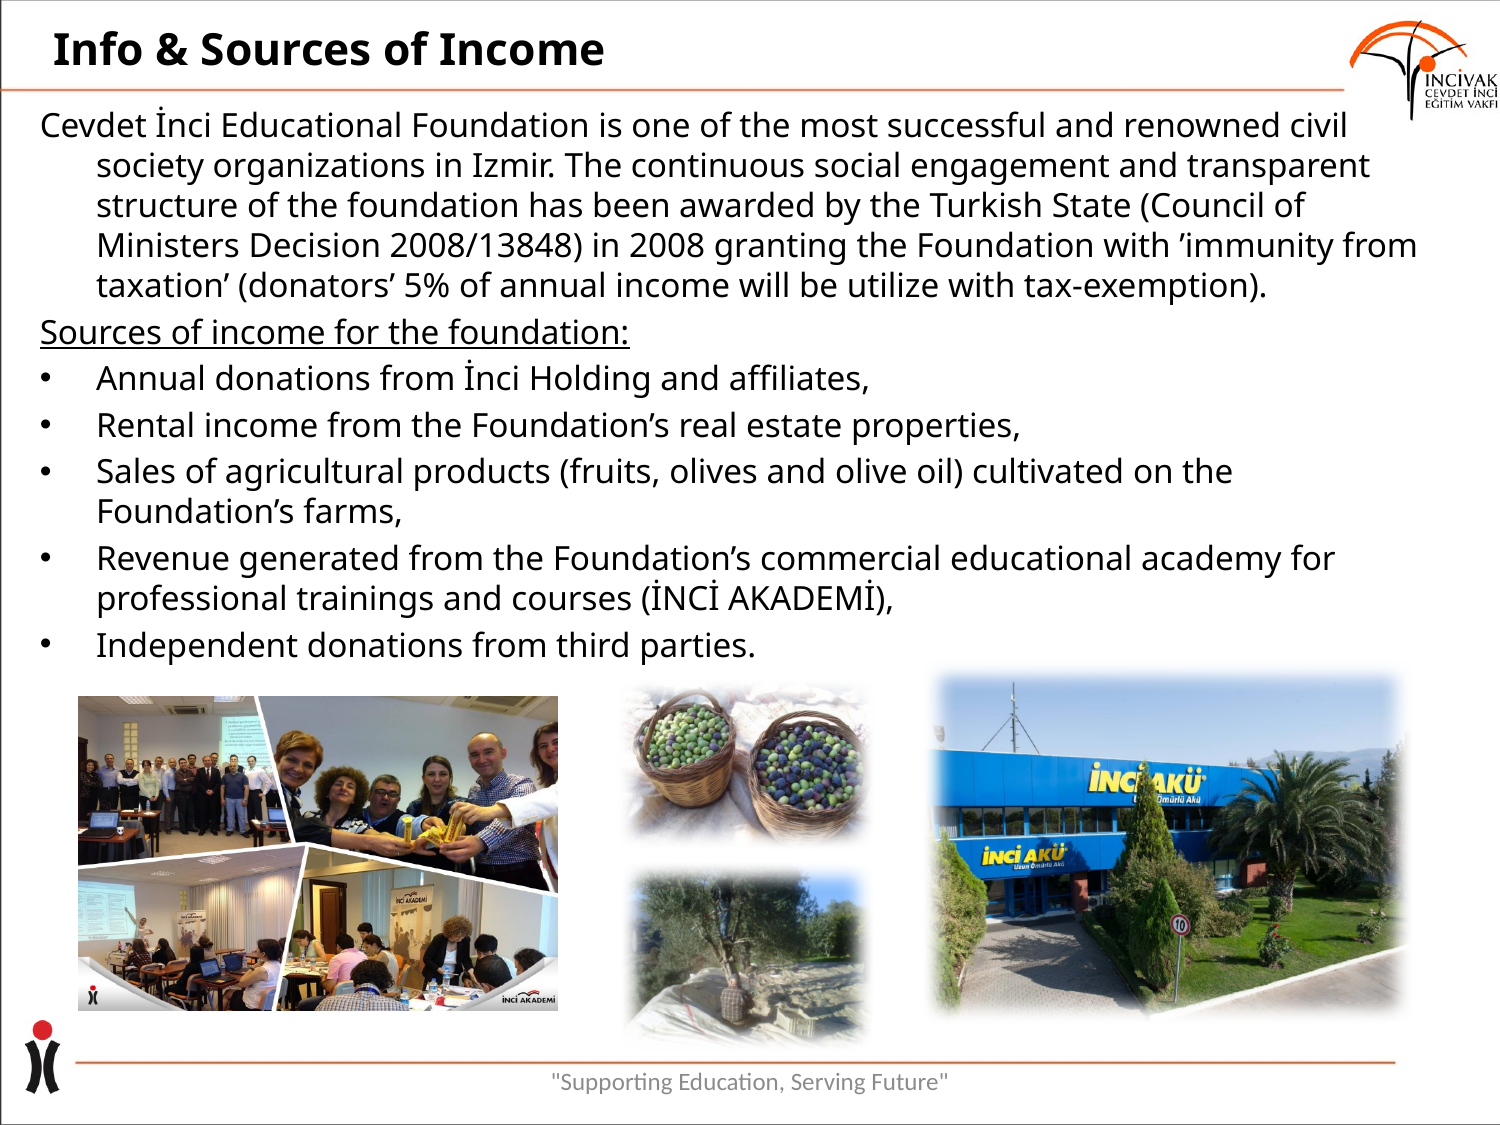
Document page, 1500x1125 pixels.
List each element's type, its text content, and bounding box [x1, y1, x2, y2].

footer "Supporting Education, Serving Future" [496, 1050, 1004, 1111]
picture [0, 0, 1500, 1125]
title Info & Sources of Income [38, 0, 662, 97]
text_box Cevdet İnci Educational Foundation is one of the most successful and renowned civil society organizations in Izmir. The continuous social engagement and transparent structure of the foundation has been awarded by the Turkish State (Council of Ministers Decision 2008/13848) in 2008 granting the Foundation with ’immunity from taxation’ (donators’ 5% of annual income will be utilize with tax-exemption). Sources of income for the foundation: Annual donations from İnci Holding and affiliates, Rental income from the Foundation’s real estate properties, Sales of agricultural products (fruits, olives and olive oil) cultivated on the Foundation’s farms, Revenue generated from the Foundation’s commercial educational academy for professional trainings and courses (İNCİ AKADEMİ), Independent donations from third parties. [24, 97, 1455, 605]
